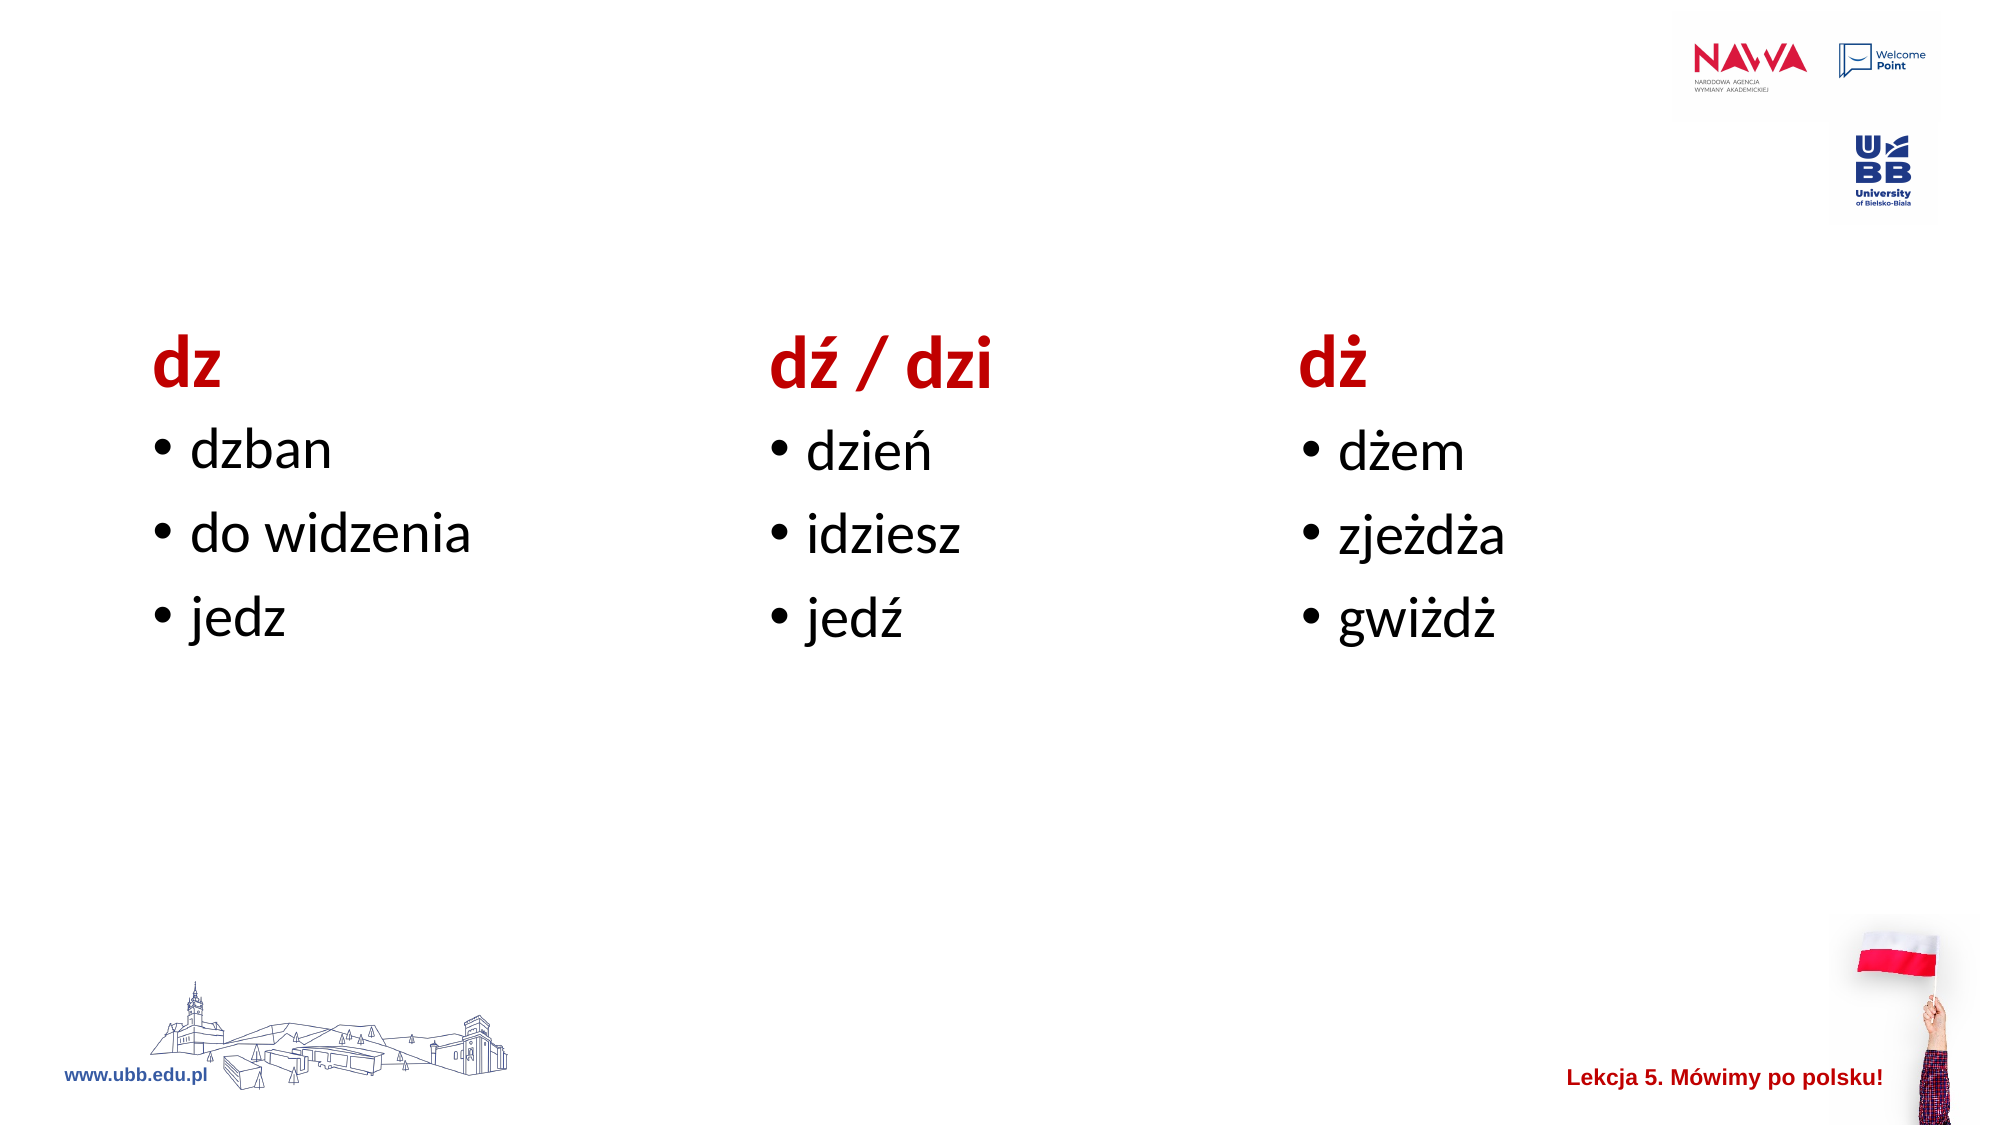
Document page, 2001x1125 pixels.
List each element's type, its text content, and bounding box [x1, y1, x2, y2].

picture [150, 981, 508, 1090]
list dż [1283, 275, 1863, 411]
text_box Lekcja 5. Mówimy po polsku! [1546, 1055, 1829, 1098]
list dz [137, 275, 453, 410]
picture [1672, 11, 1941, 225]
text_box dzień idziesz jedź [754, 412, 1218, 1017]
list dzban do widzenia jedz [137, 410, 686, 1016]
picture [1829, 914, 1980, 1125]
list dżem zjeżdża gwiżdż [1286, 412, 1835, 1017]
text_box www.ubb.edu.pl [0, 1055, 273, 1093]
text_box dź / dzi [754, 277, 1187, 412]
